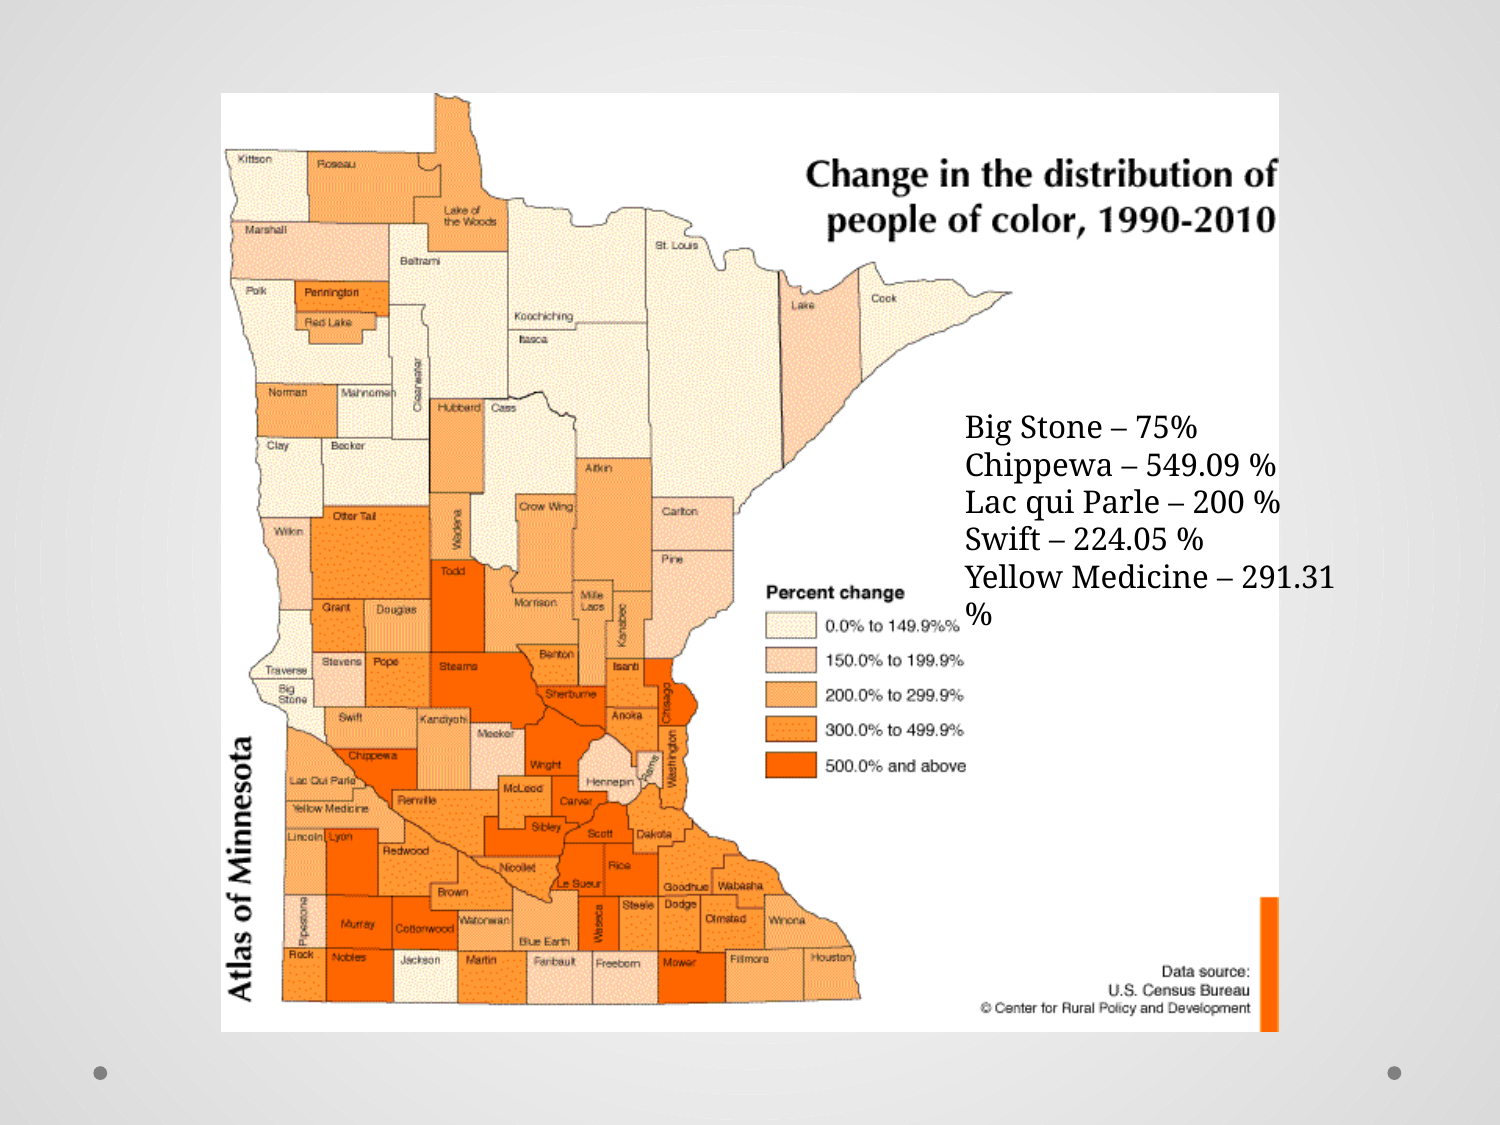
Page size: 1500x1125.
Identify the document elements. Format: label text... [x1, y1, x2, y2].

picture [221, 93, 1279, 1032]
text_box Big Stone – 75% Chippewa – 549.09 % Lac qui Parle – 200 % Swift – 224.05 % Yellow Medicine – 291.31 % [1282, 399, 1375, 640]
